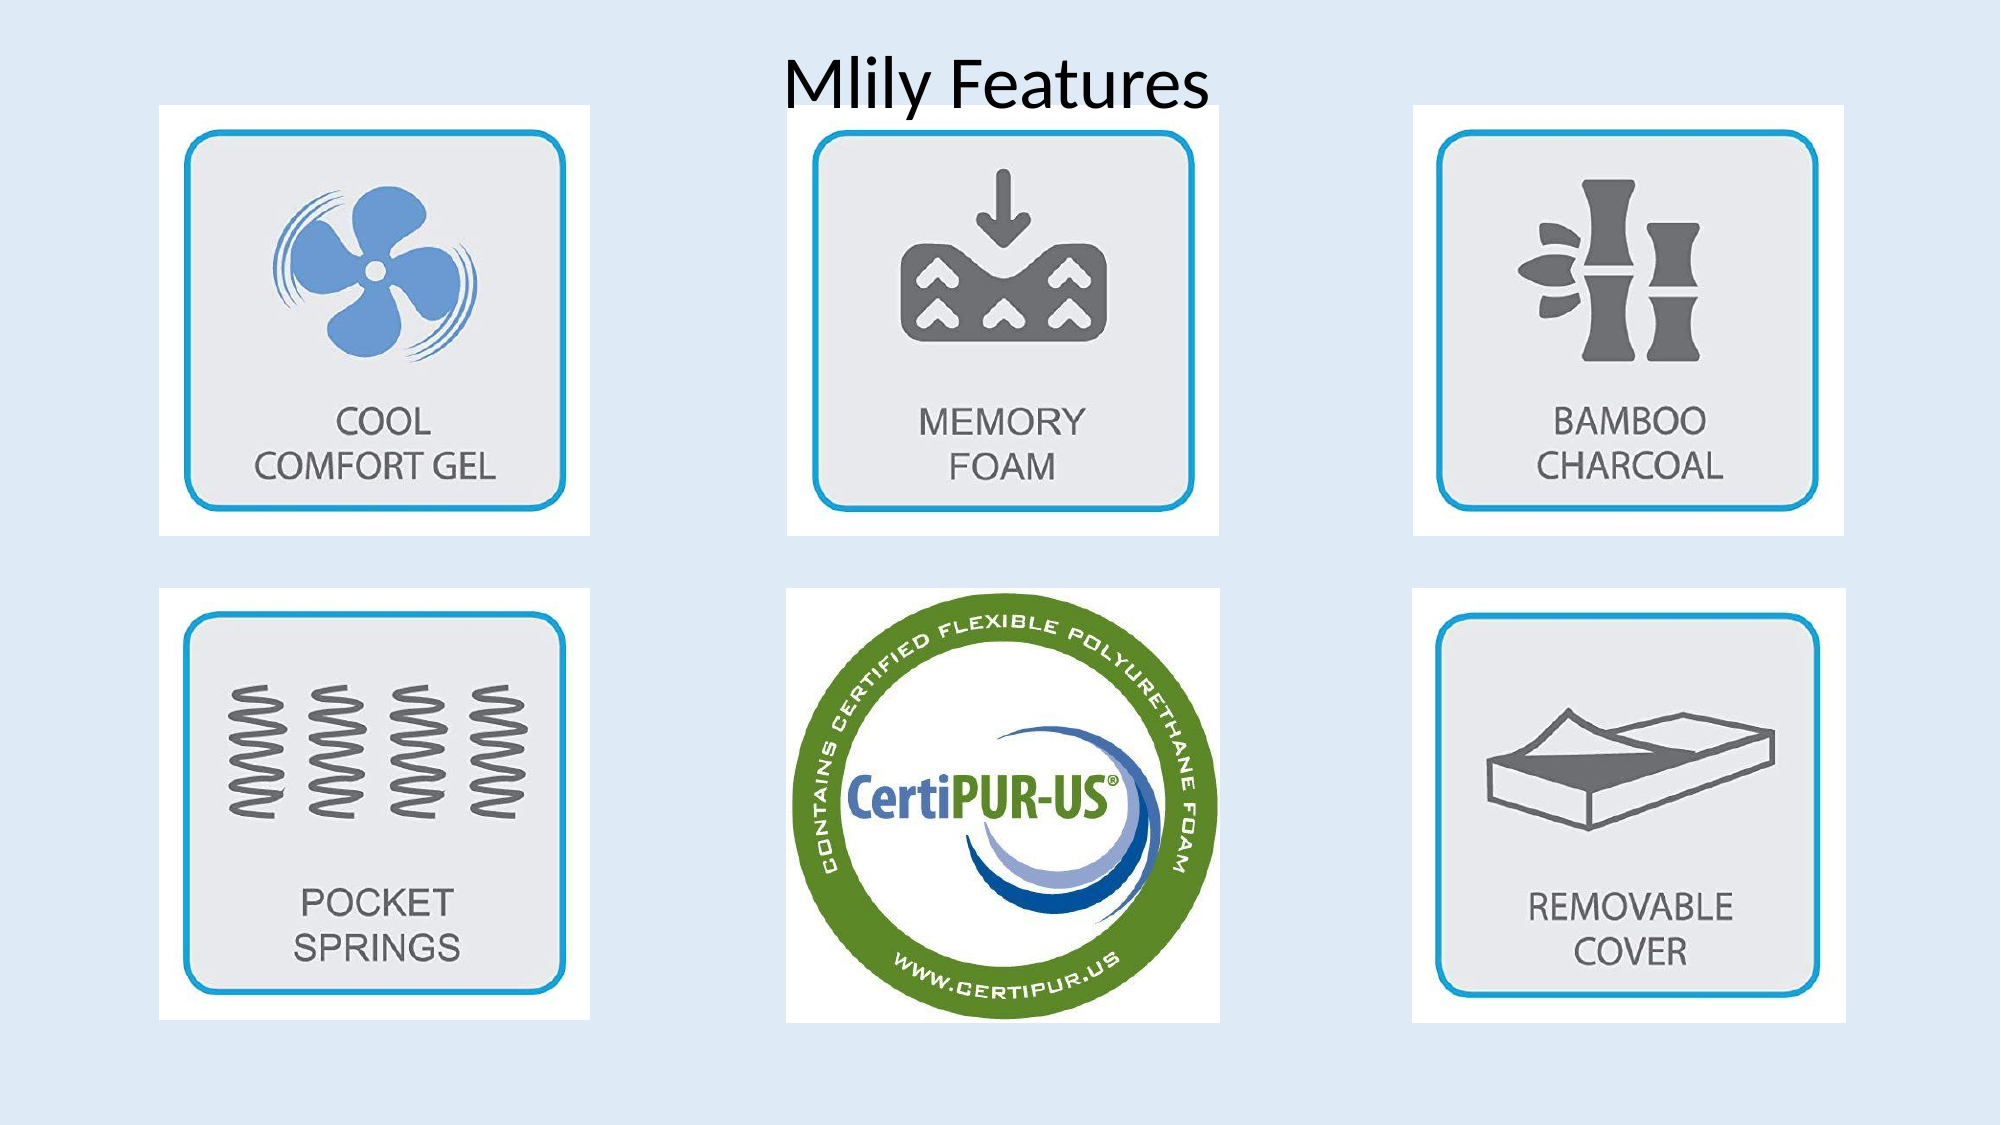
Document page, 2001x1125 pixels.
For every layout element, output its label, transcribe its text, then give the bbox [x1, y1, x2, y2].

picture [786, 588, 1220, 1023]
text_box Mlily Features [677, 26, 1317, 131]
picture [159, 588, 590, 1020]
picture [787, 105, 1219, 537]
picture [159, 105, 590, 537]
picture [1412, 588, 1846, 1023]
picture [1413, 105, 1844, 537]
